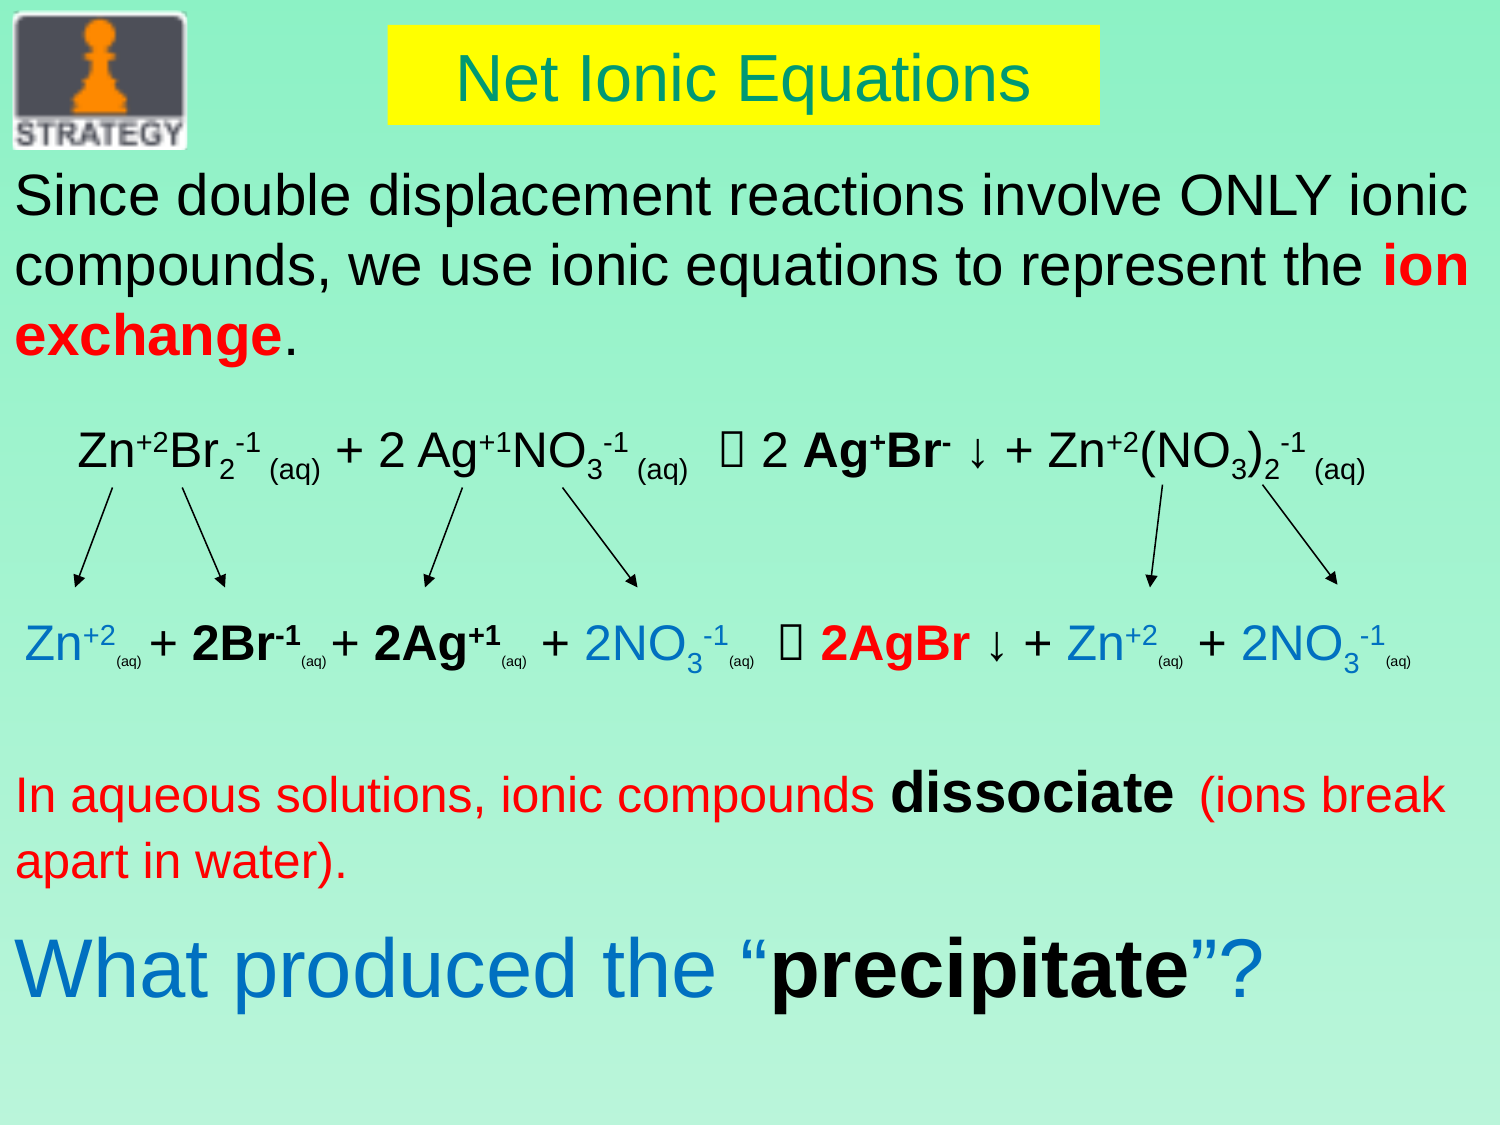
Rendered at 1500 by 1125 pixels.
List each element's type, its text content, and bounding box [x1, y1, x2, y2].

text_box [74, 487, 113, 588]
title Net Ionic Equations [387, 24, 1100, 125]
picture [12, 10, 188, 150]
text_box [424, 487, 463, 588]
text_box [1262, 484, 1338, 585]
text_box Since double displacement reactions involve ONLY ionic compounds, we use ionic equations to represent the ion exchange. Zn+2Br2-1 (aq) + 2 Ag+1NO3-1 (aq)  2 Ag+Br- ↓ + Zn+2(NO3)2-1 (aq) Zn+2(aq) + 2Br-1(aq) + 2Ag+1(aq) + 2NO3-1(aq)  2AgBr ↓ + Zn+2(aq) + 2NO3-1(aq) In aqueous solutions, ionic compounds dissociate (ions break apart in water). What produced the “precipitate”? [0, 149, 1500, 1107]
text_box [1149, 484, 1163, 588]
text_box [182, 487, 225, 588]
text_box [562, 487, 638, 588]
